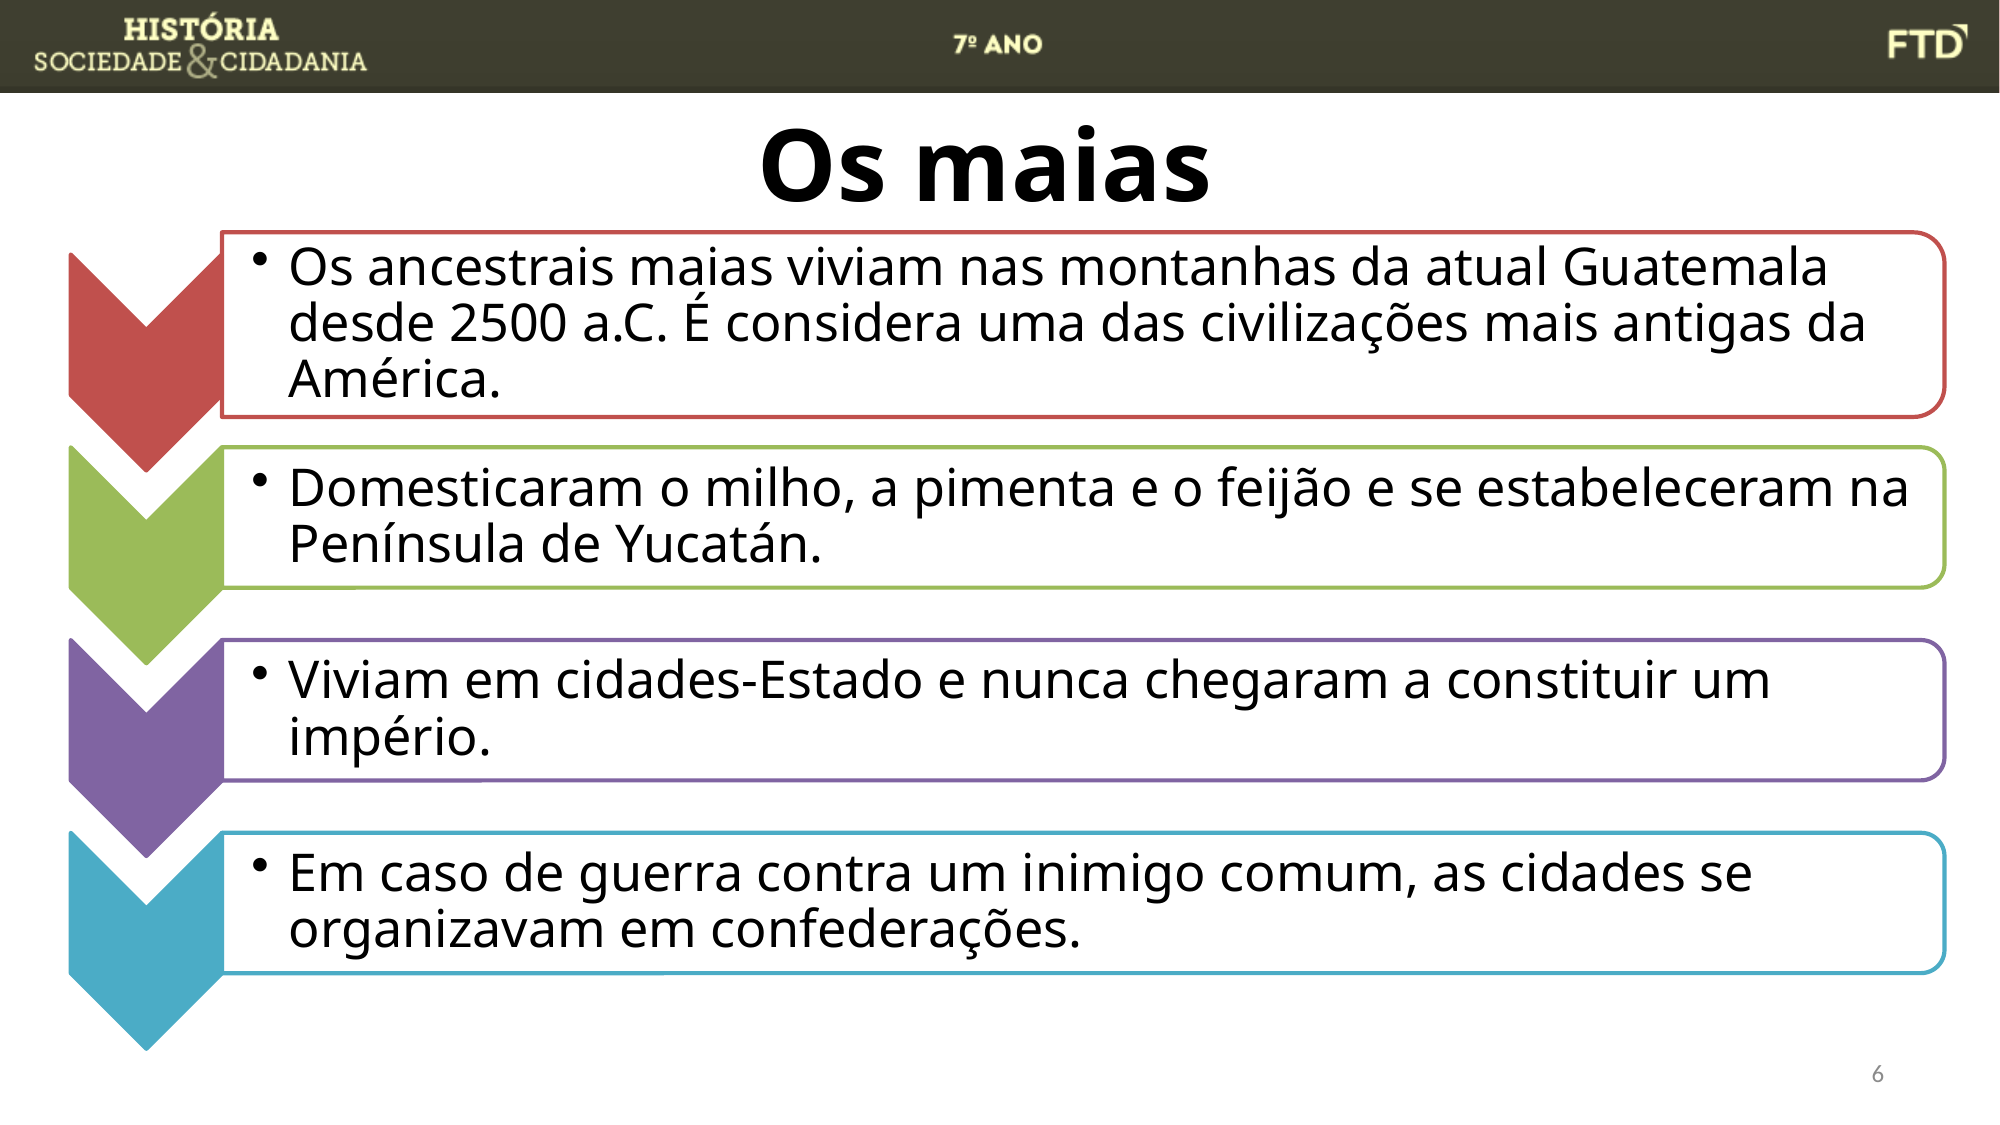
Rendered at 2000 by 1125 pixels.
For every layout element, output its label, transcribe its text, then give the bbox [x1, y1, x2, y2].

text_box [70, 231, 1945, 1050]
slide_number 6 [1432, 1061, 1900, 1103]
title Os maias [98, 104, 1899, 229]
picture [0, 0, 2000, 93]
